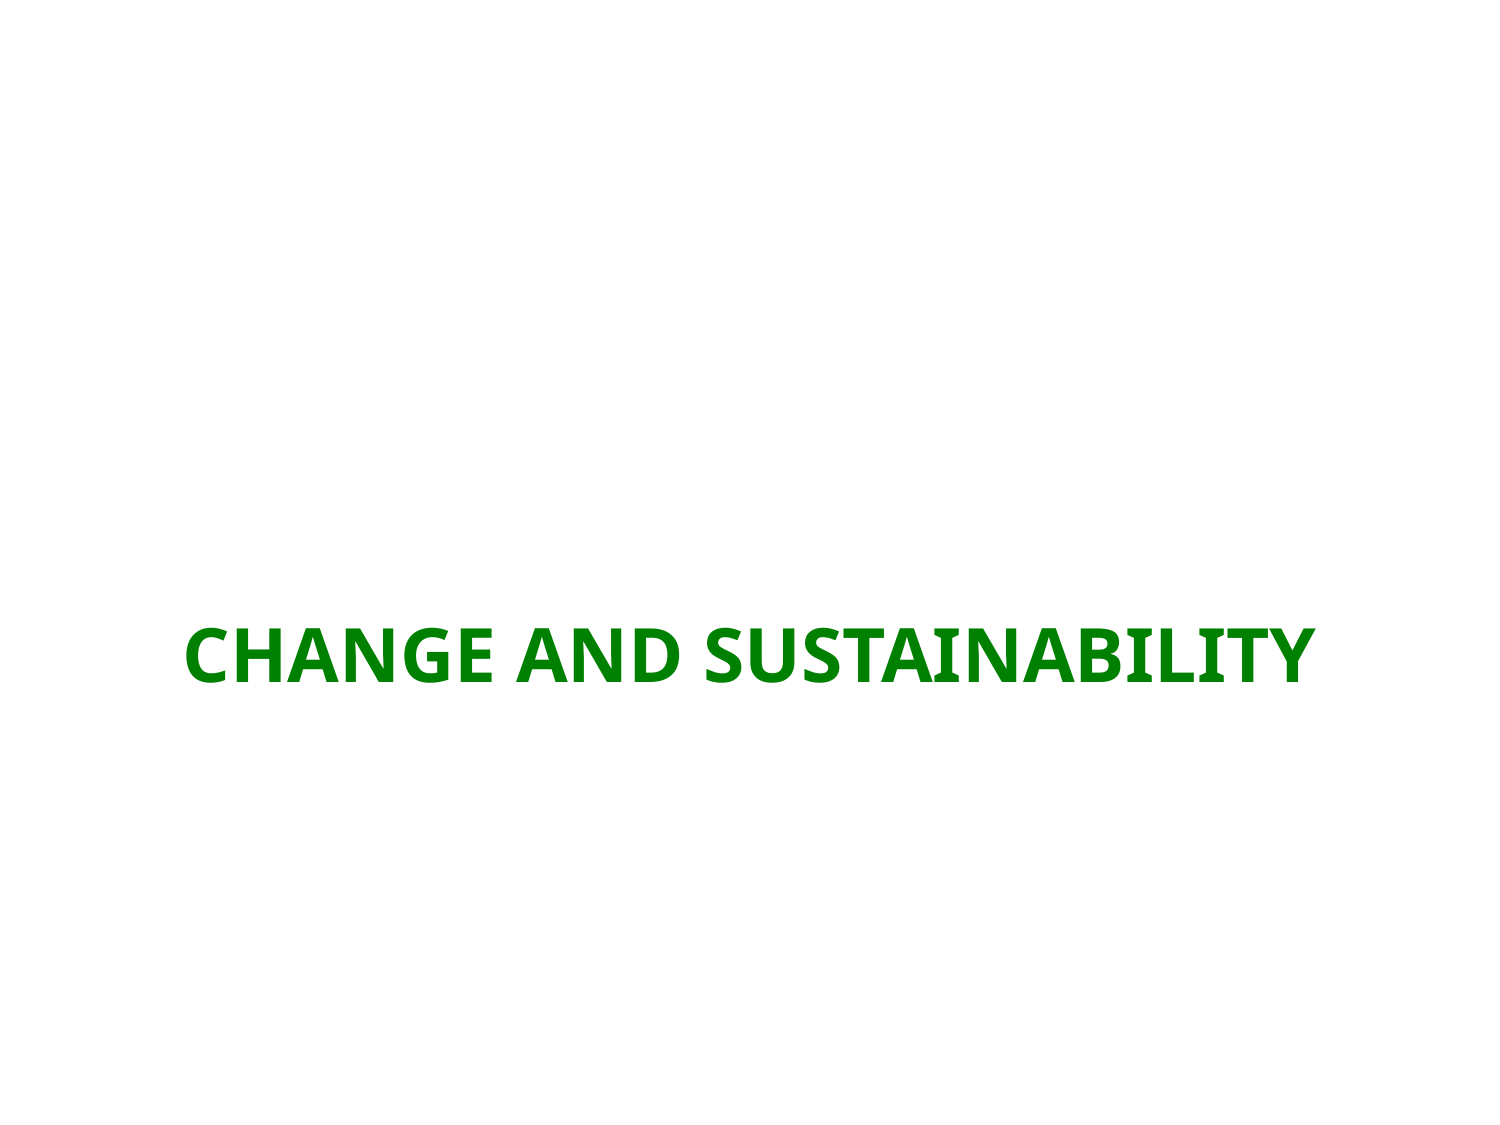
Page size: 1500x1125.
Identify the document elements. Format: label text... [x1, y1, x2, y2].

subtitle CHANGE AND SUSTAINABILITY [75, 600, 1425, 1000]
